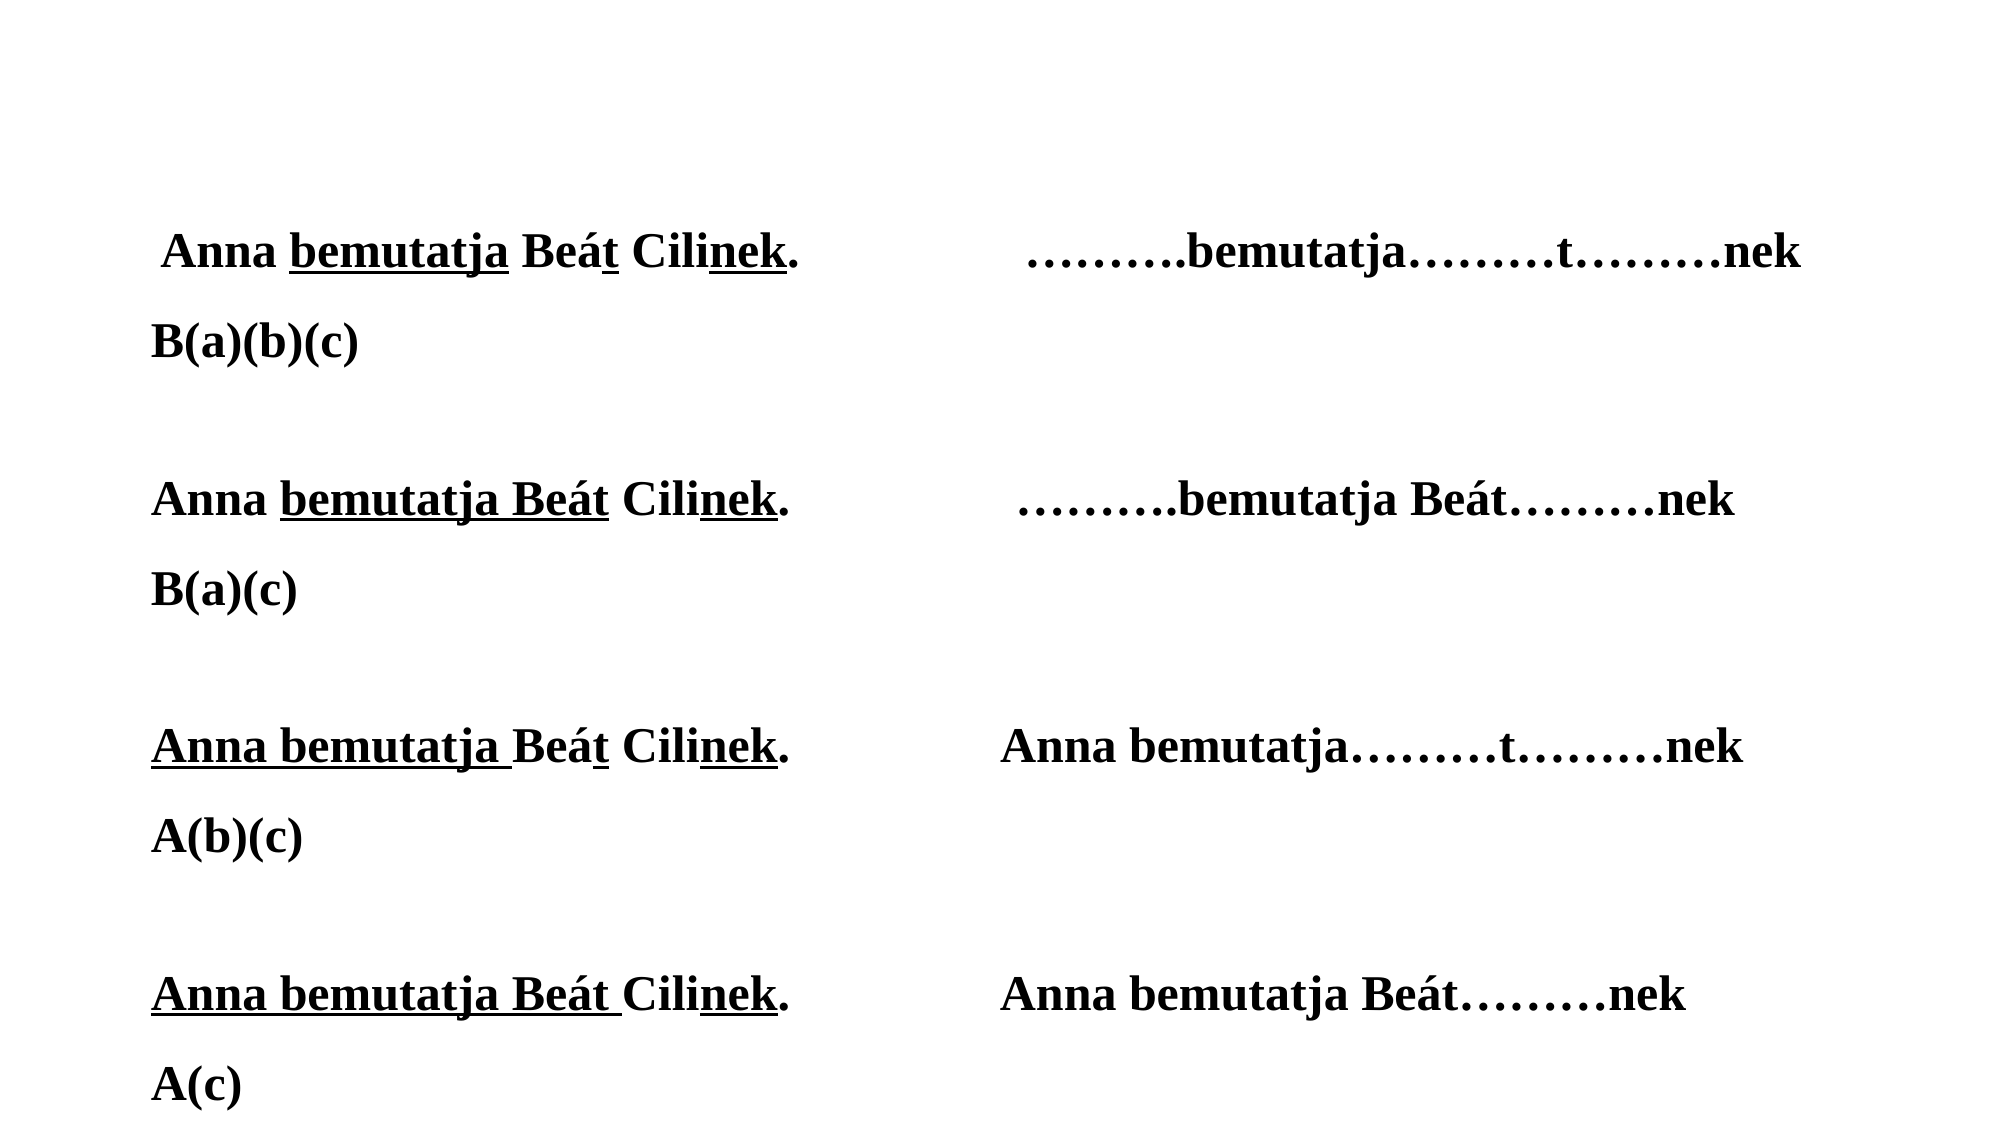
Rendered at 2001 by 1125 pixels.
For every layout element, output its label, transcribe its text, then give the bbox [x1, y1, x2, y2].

text_box Anna bemutatja Beát Cilinek. ……….bemutatja………t………nek B(a)(b)(c) Anna bemutatja Beát Cilinek. ……….bemutatja Beát………nek B(a)(c) Anna bemutatja Beát Cilinek. Anna bemutatja………t………nek A(b)(c) Anna bemutatja Beát Cilinek. Anna bemutatja Beát………nek A(c) [136, 180, 1855, 1125]
